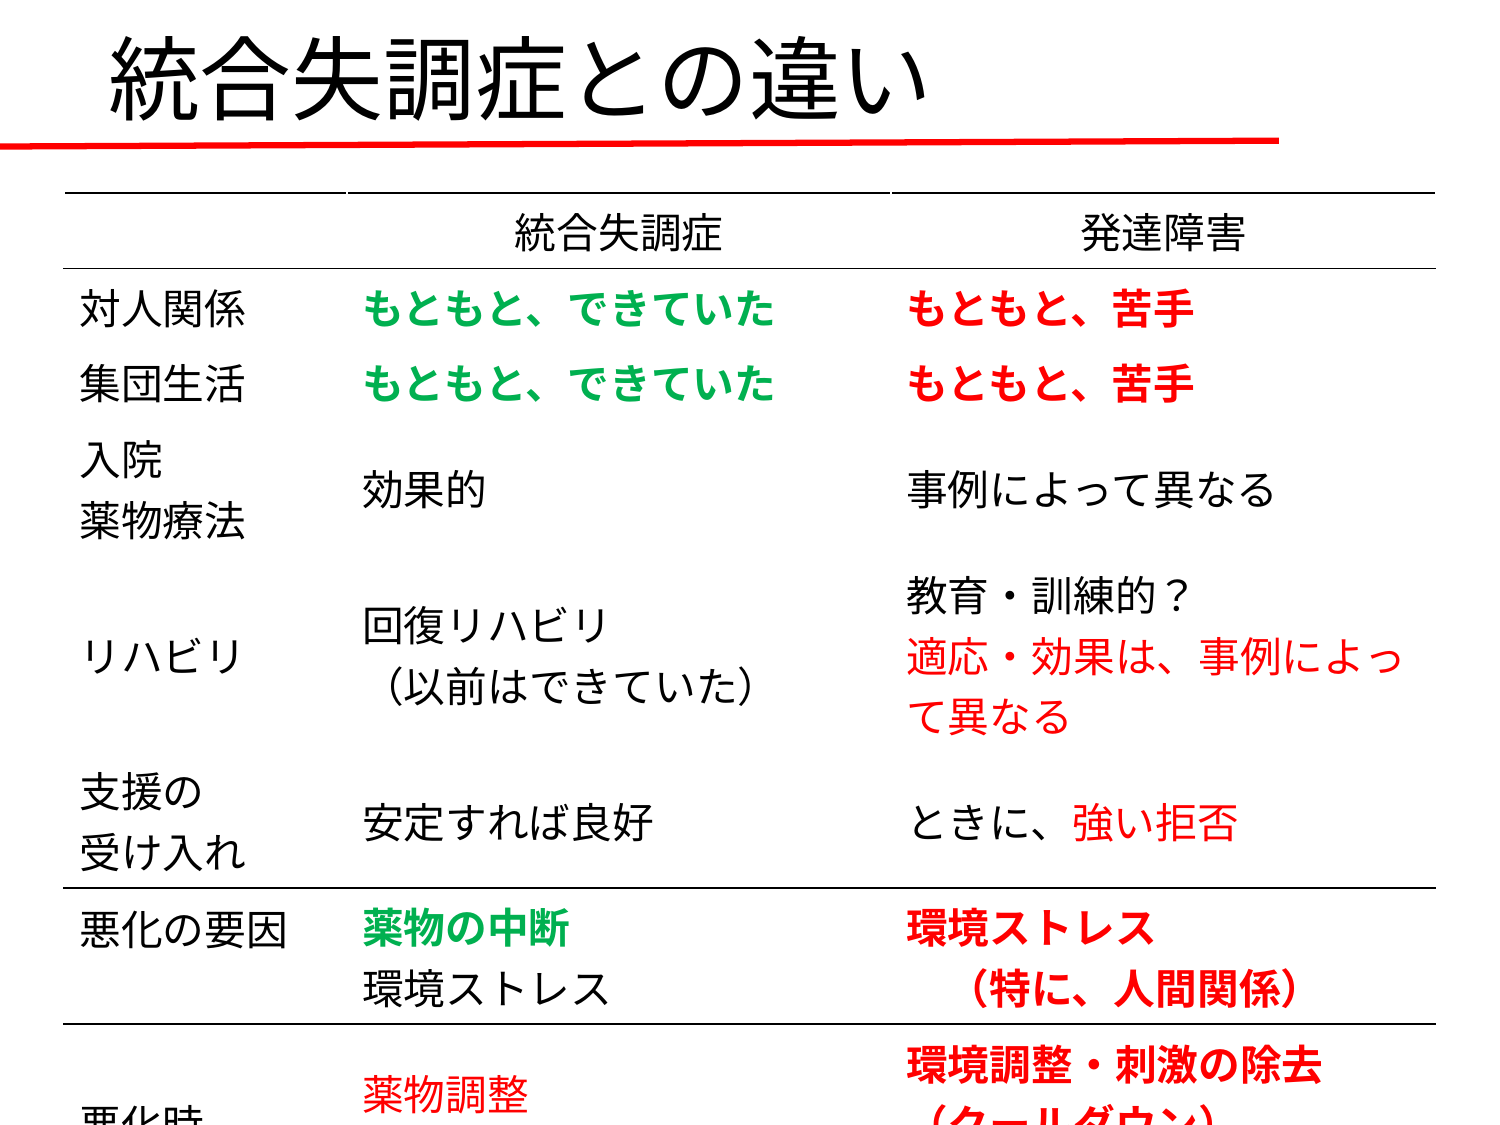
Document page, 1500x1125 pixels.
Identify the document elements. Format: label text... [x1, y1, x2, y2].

table_cell 回復リハビリ （以前はできていた） [348, 556, 890, 751]
table_cell 事例によって異なる [892, 420, 1435, 555]
table_cell 教育・訓練的？ 適応・効果は、事例によって異なる [892, 556, 1435, 751]
table_cell もともと、苦手 [892, 345, 1435, 419]
table_cell 対人関係 [65, 269, 346, 343]
table_cell 集団生活 [65, 345, 346, 419]
table_header 統合失調症 [348, 194, 890, 268]
table_cell 支援の 受け入れ [65, 753, 346, 887]
table_cell 悪化時 [65, 1025, 346, 1125]
table_cell 薬物の中断 環境ストレス [348, 889, 890, 1023]
table_cell 安定すれば良好 [348, 753, 890, 887]
table_cell 悪化の要因 [65, 889, 346, 1023]
table_cell ときに、強い拒否 [892, 753, 1435, 887]
table_header [65, 194, 346, 268]
table_cell もともと、できていた [348, 345, 890, 419]
table_cell 効果的 [348, 420, 890, 555]
table_cell リハビリ [65, 556, 346, 751]
table_cell 薬物調整 環境調整 [348, 1025, 890, 1125]
table_cell 入院 薬物療法 [65, 420, 346, 555]
table_cell 環境ストレス （特に、人間関係） [892, 889, 1435, 1023]
table_cell もともと、苦手 [892, 269, 1435, 343]
table_cell 環境調整・刺激の除去 （クールダウン） 補助的に、薬物療法 [892, 1025, 1435, 1125]
table_header 発達障害 [892, 194, 1435, 268]
text_box 統合失調症との違い [93, 1, 1190, 152]
table_cell もともと、できていた [348, 269, 890, 343]
